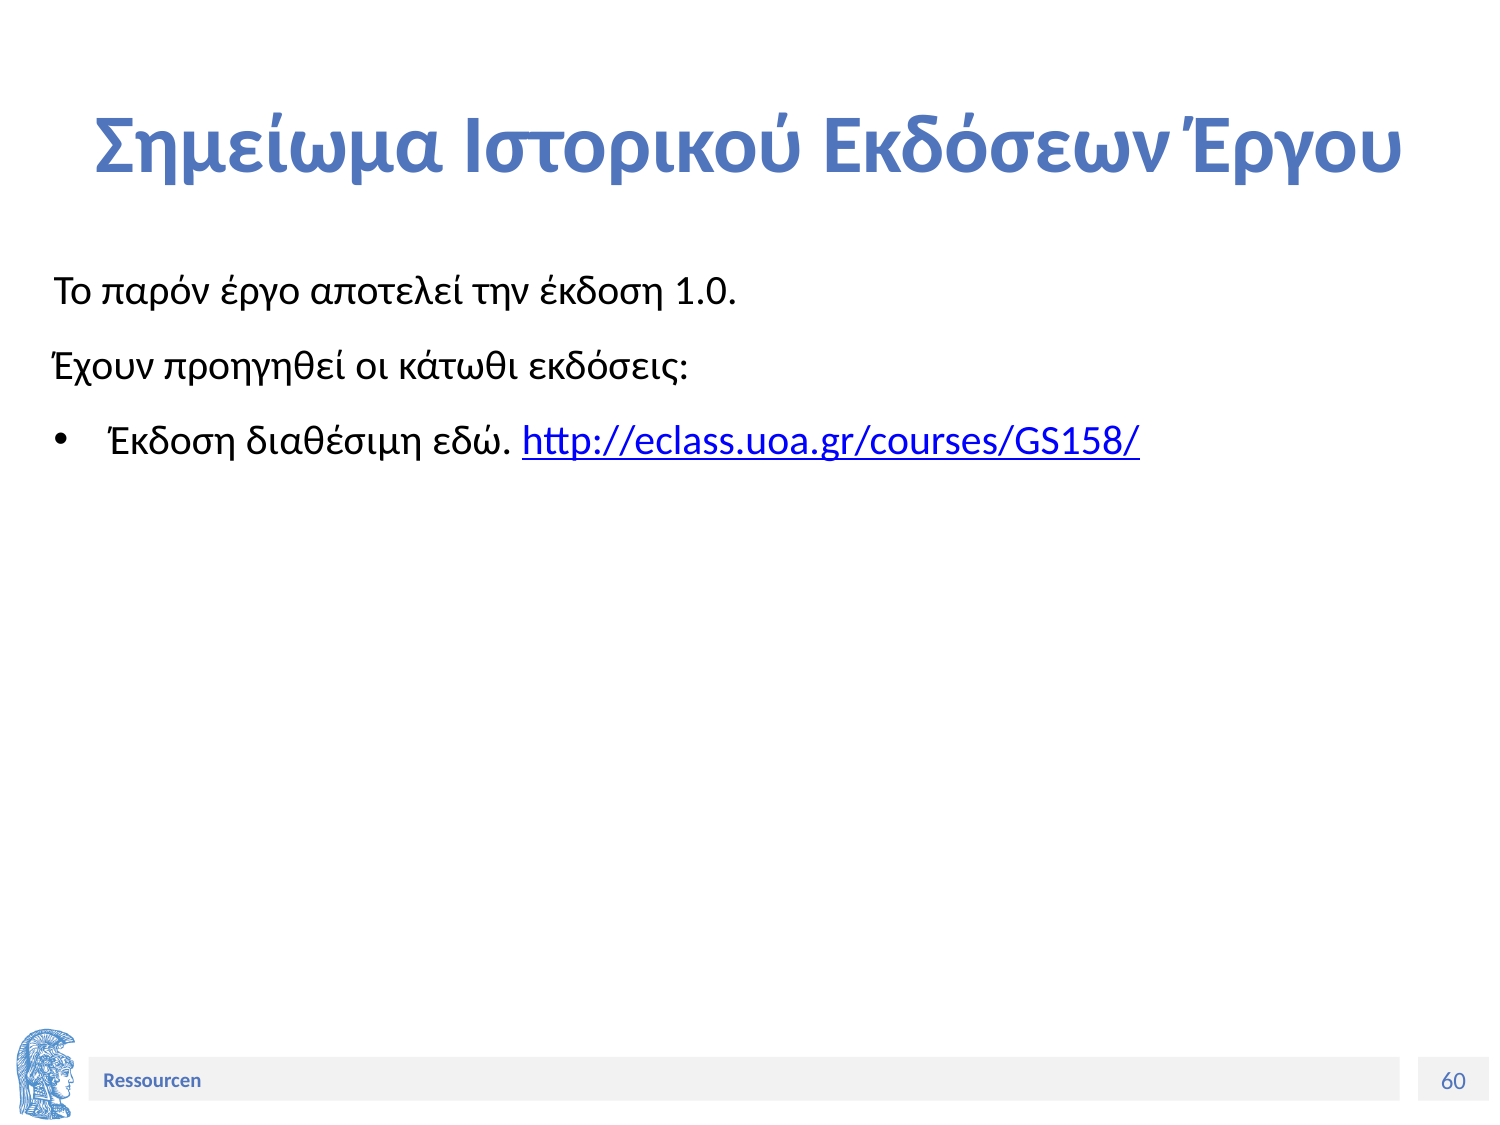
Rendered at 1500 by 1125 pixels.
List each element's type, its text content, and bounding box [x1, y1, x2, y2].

picture [9, 1025, 81, 1120]
list Το παρόν έργο αποτελεί την έκδοση 1.0. Έχουν προηγηθεί οι κάτωθι εκδόσεις: Έκδοση διαθέσιμη εδώ. http://eclass.uoa.gr/courses/GS158/ [38, 255, 1447, 998]
title Σημείωμα Ιστορικού Εκδόσεων Έργου [0, 45, 1500, 233]
